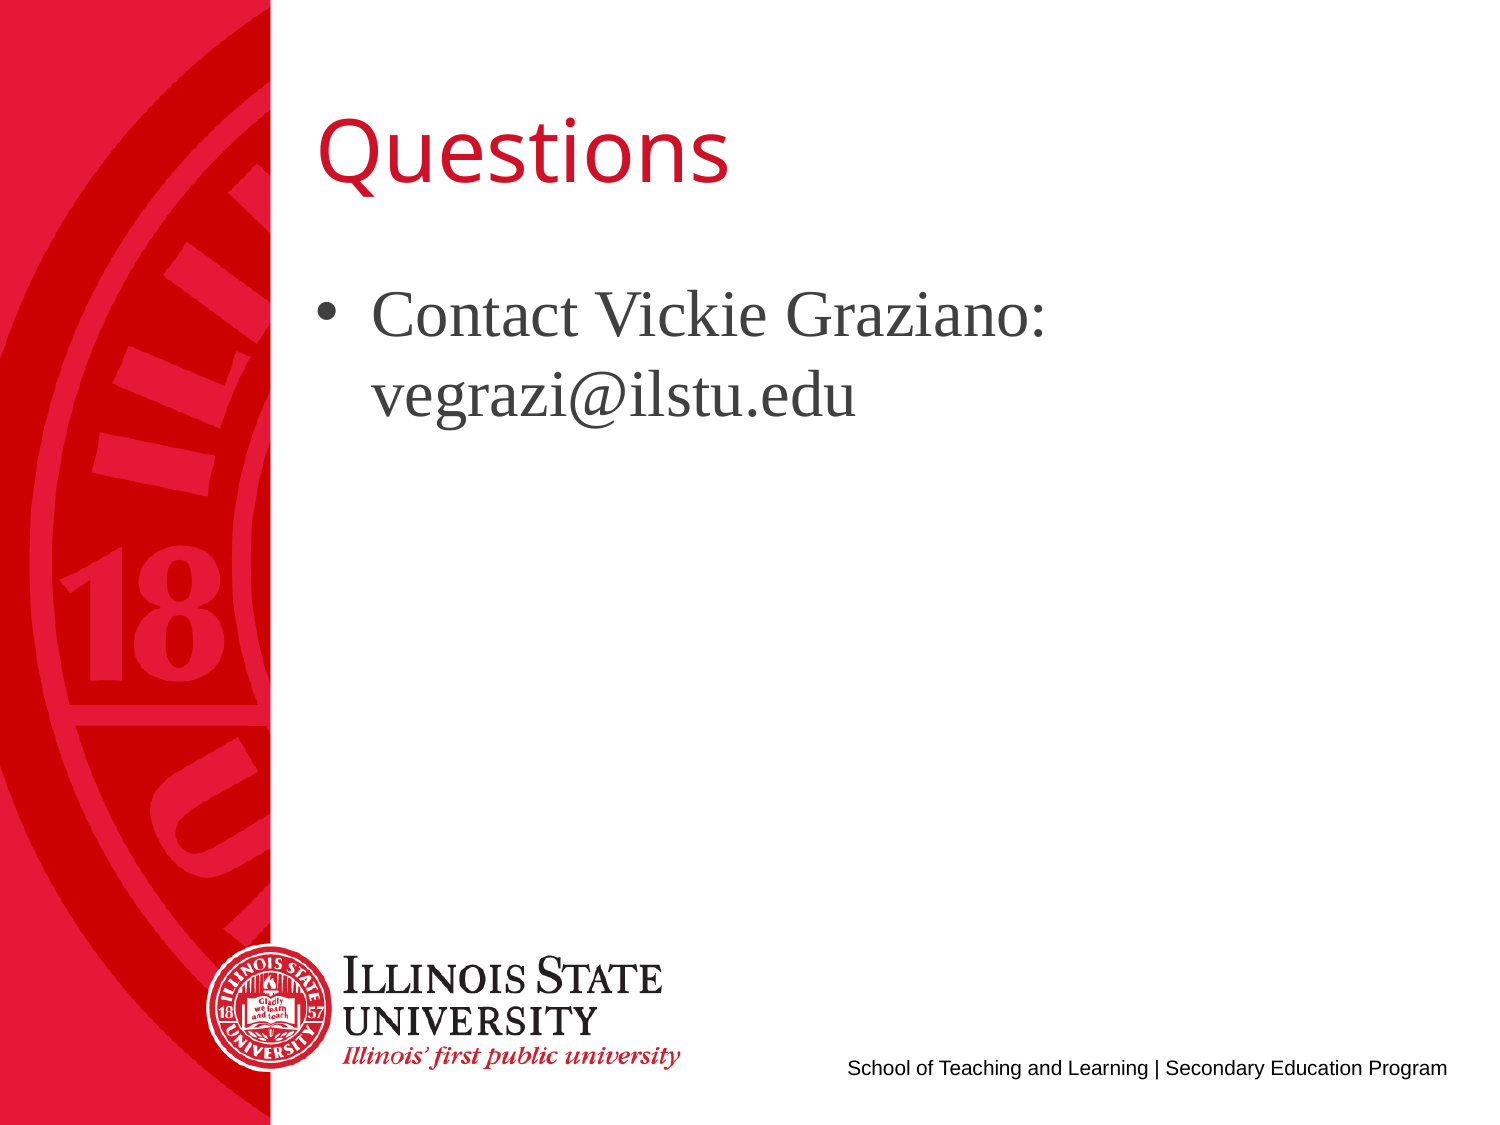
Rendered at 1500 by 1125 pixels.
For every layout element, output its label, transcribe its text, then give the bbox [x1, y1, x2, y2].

title Questions [300, 62, 1425, 233]
list Contact Vickie Graziano: vegrazi@ilstu.edu [300, 262, 1425, 988]
picture [0, 0, 1500, 1125]
